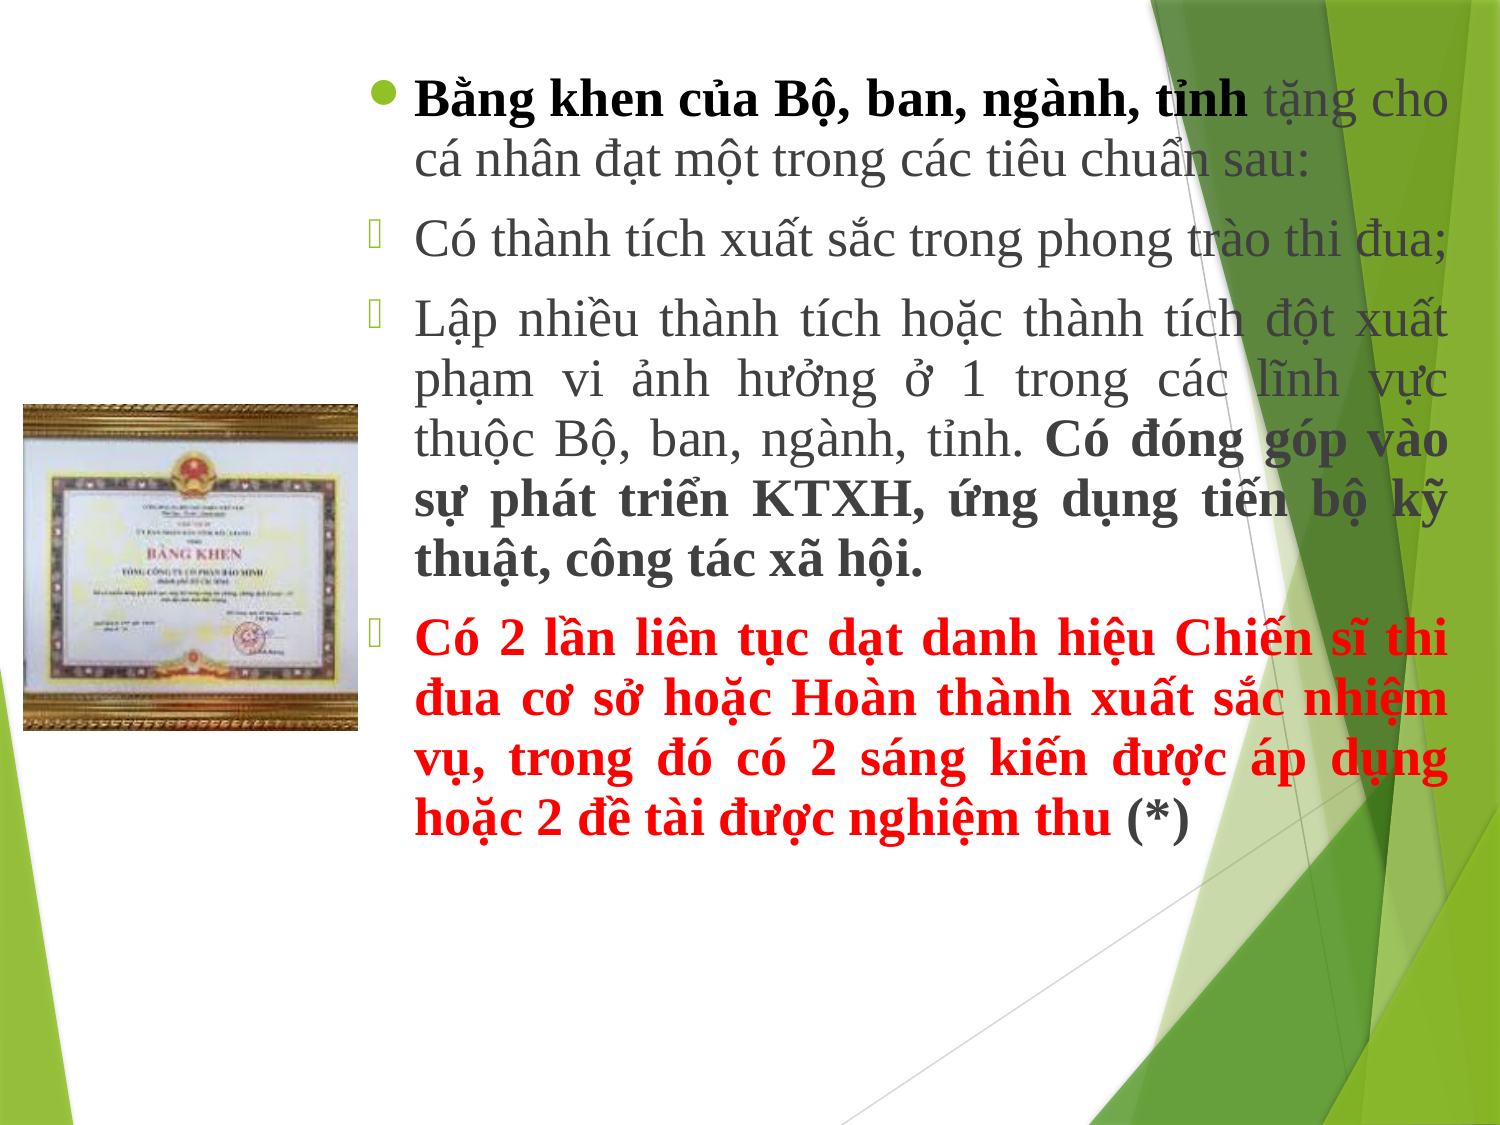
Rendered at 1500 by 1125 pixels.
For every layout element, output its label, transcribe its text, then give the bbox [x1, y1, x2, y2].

picture [22, 403, 358, 731]
list Bằng khen của Bộ, ban, ngành, tỉnh tặng cho cá nhân đạt một trong các tiêu chuẩn sau: Có thành tích xuất sắc trong phong trào thi đua; Lập nhiều thành tích hoặc thành tích đột xuất phạm vi ảnh hưởng ở 1 trong các lĩnh vực thuộc Bộ, ban, ngành, tỉnh. Có đóng góp vào sự phát triển KTXH, ứng dụng tiến bộ kỹ thuật, công tác xã hội. Có 2 lần liên tục dạt danh hiệu Chiến sĩ thi đua cơ sở hoặc Hoàn thành xuất sắc nhiệm vụ, trong đó có 2 sáng kiến được áp dụng hoặc 2 đề tài được nghiệm thu (*) [343, 61, 1466, 990]
